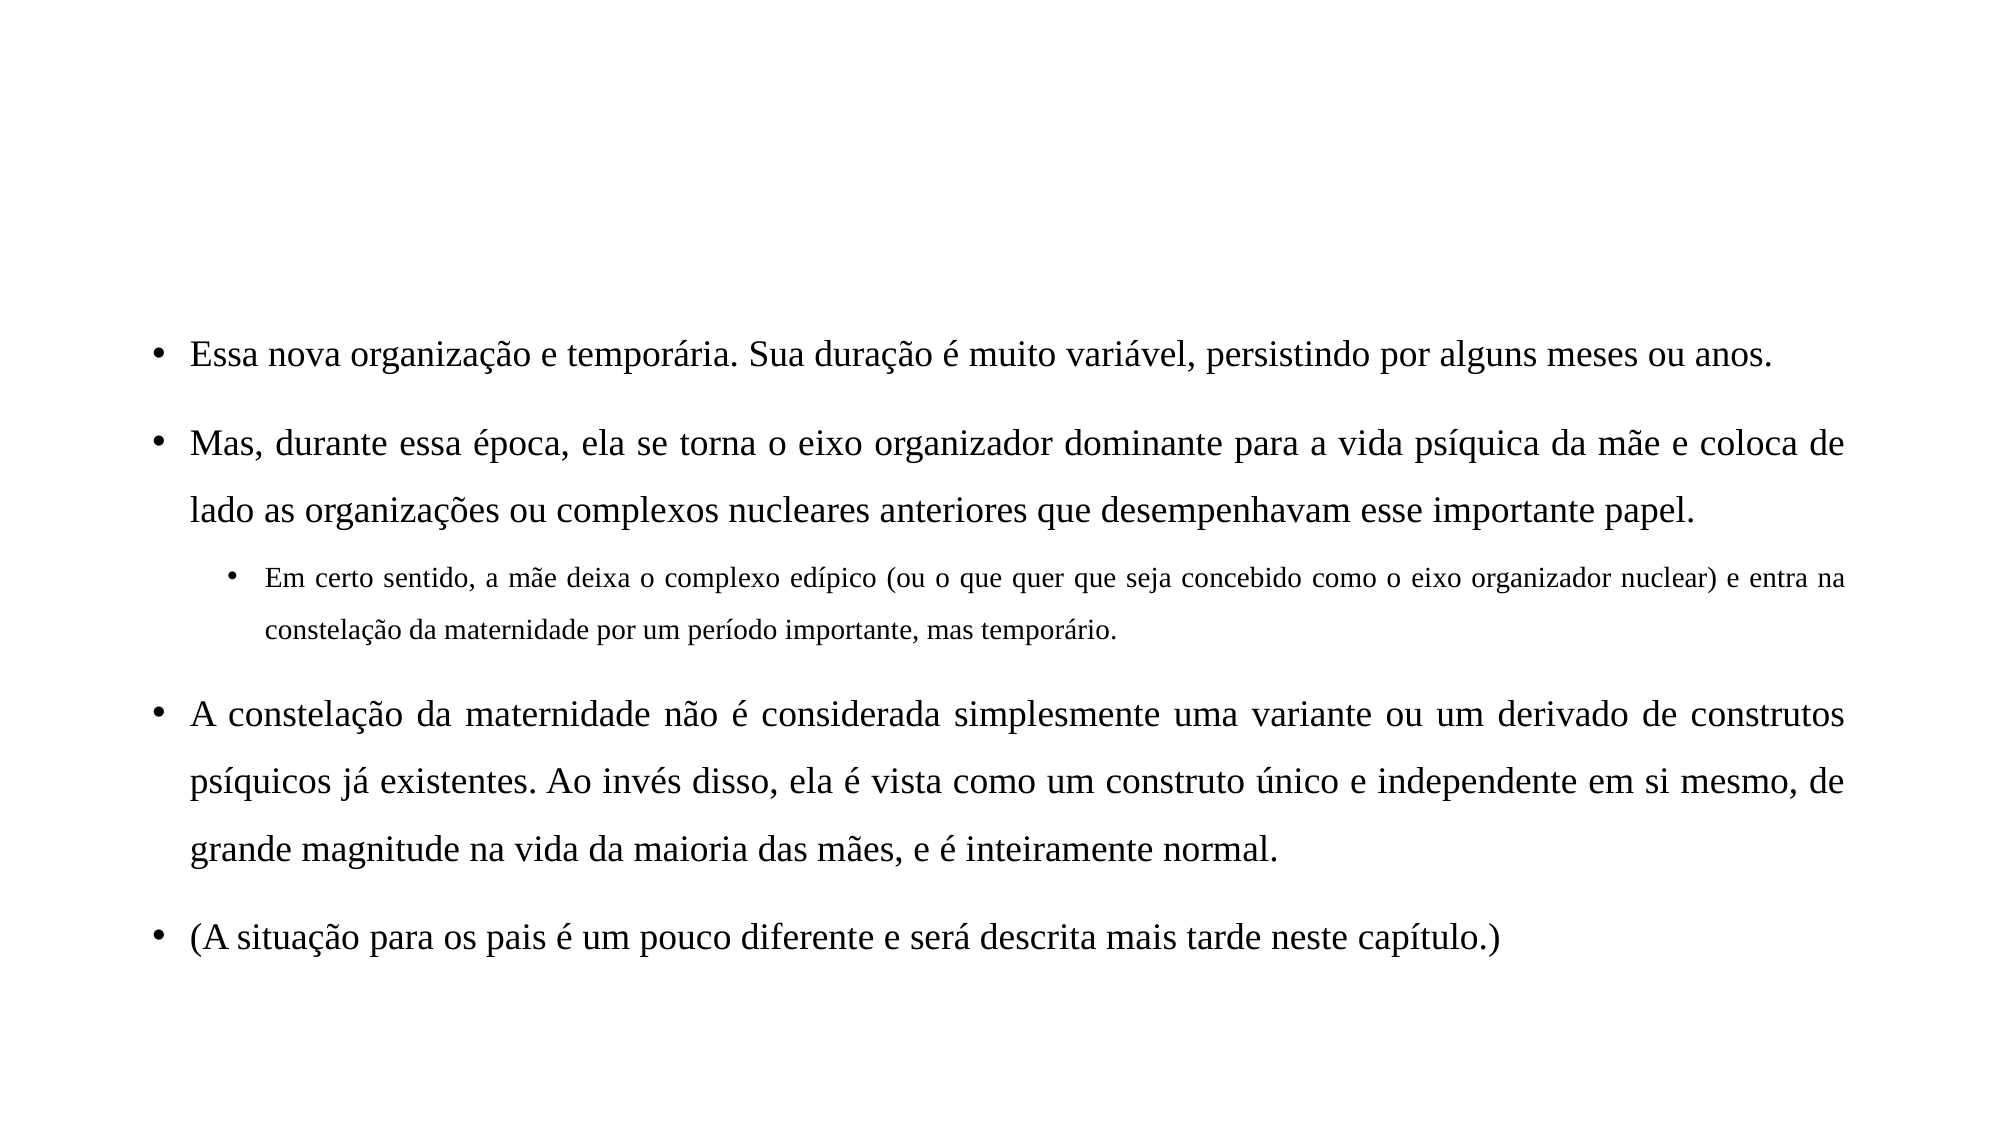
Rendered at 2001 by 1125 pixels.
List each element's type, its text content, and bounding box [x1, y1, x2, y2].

list Essa nova organização e temporária. Sua duração é muito variável, persistindo por alguns meses ou anos. Mas, durante essa época, ela se torna o eixo organizador dominante para a vida psíquica da mãe e coloca de lado as organizações ou complexos nucleares anteriores que desempenhavam esse importante papel. Em certo sentido, a mãe deixa o complexo edípico (ou o que quer que seja concebido como o eixo organizador nuclear) e entra na constelação da maternidade por um período importante, mas temporário. A constelação da maternidade não é considerada simplesmente uma variante ou um derivado de construtos psíquicos já existentes. Ao invés disso, ela é vista como um construto único e independente em si mesmo, de grande magnitude na vida da maioria das mães, e é inteiramente normal. (A situação para os pais é um pouco diferente e será descrita mais tarde neste capítulo.) [137, 299, 1863, 1014]
